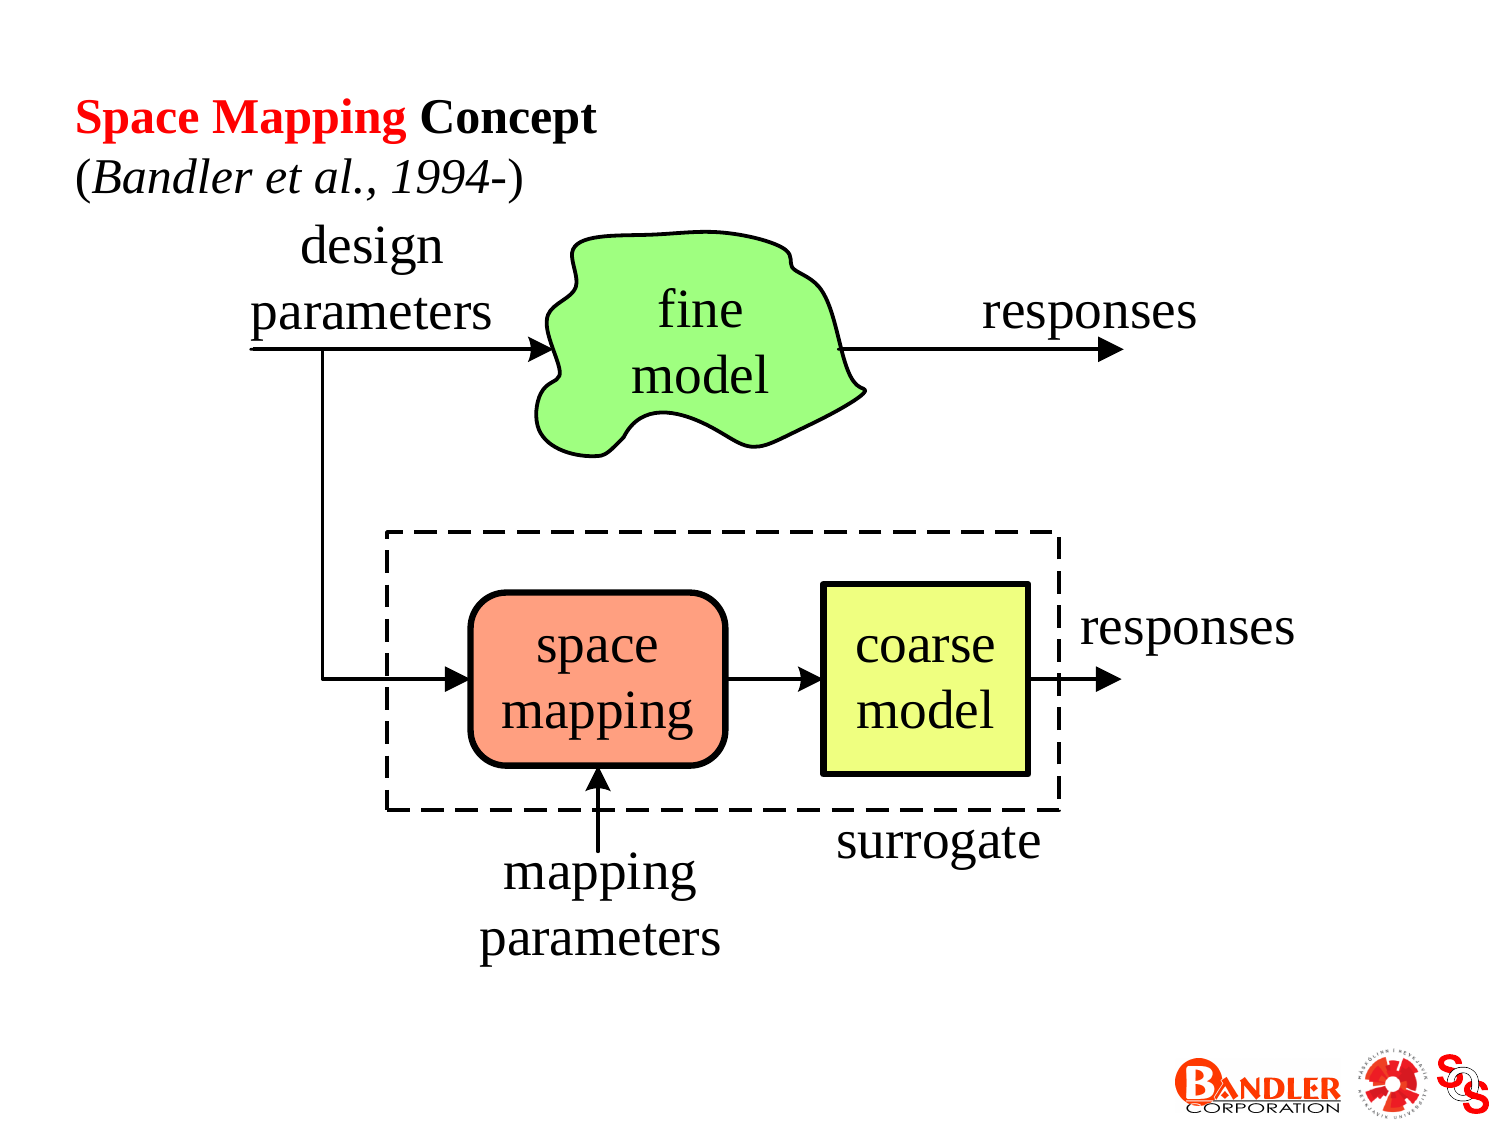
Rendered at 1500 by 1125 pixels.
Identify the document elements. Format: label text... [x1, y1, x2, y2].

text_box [217, 208, 1330, 978]
picture [1175, 1058, 1341, 1113]
text_box Space Mapping Concept (Bandler et al., 1994-) [74, 83, 1461, 754]
picture [1352, 1042, 1489, 1125]
